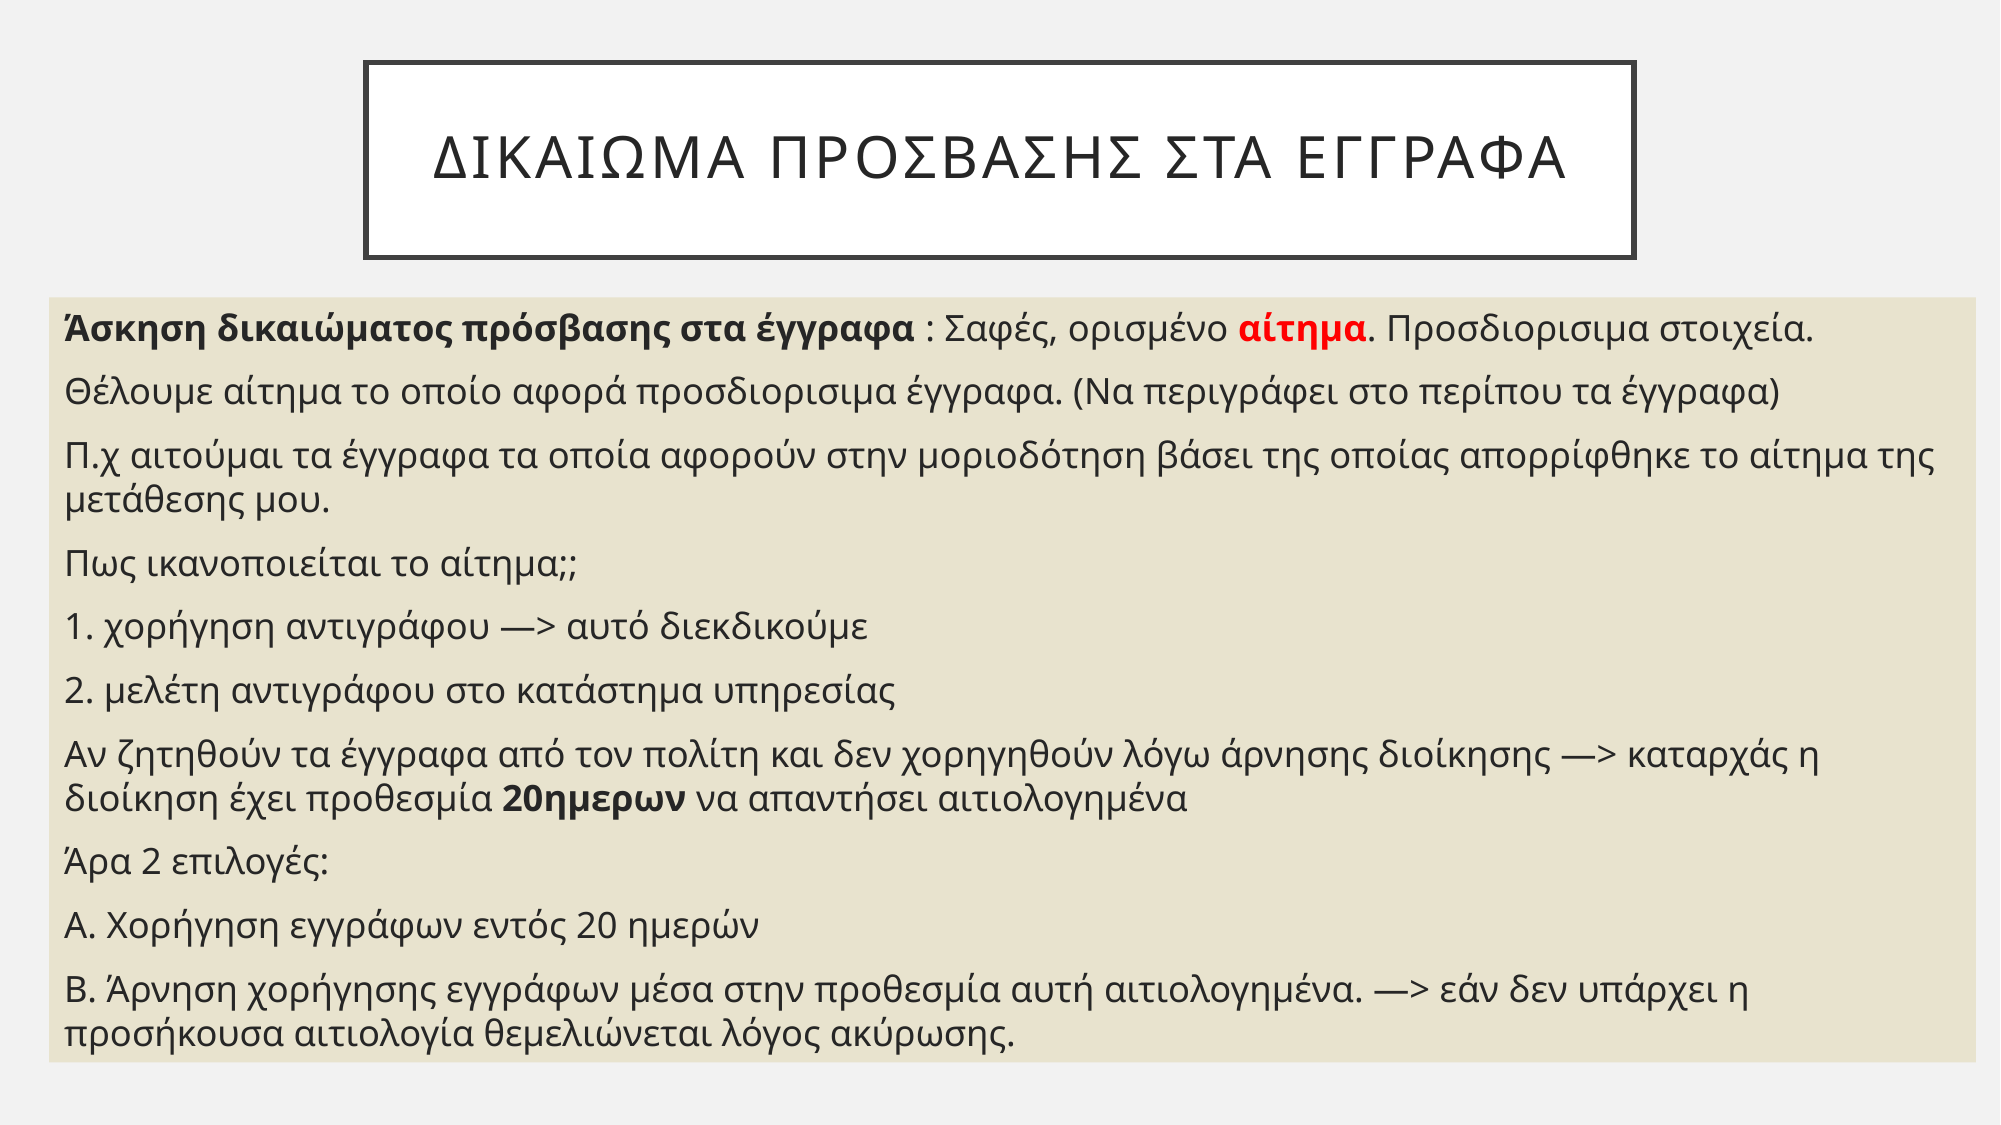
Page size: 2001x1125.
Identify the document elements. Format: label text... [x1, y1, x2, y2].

list Άσκηση δικαιώματος πρόσβασης στα έγγραφα : Σαφές, ορισμένο αίτημα. Προσδιορισιμα στοιχεία. Θέλουμε αίτημα το οποίο αφορά προσδιορισιμα έγγραφα. (Να περιγράφει στο περίπου τα έγγραφα) Π.χ αιτούμαι τα έγγραφα τα οποία αφορούν στην μοριοδότηση βάσει της οποίας απορρίφθηκε το αίτημα της μετάθεσης μου. Πως ικανοποιείται το αίτημα;; 1. χορήγηση αντιγράφου —> αυτό διεκδικούμε 2. μελέτη αντιγράφου στο κατάστημα υπηρεσίας Αν ζητηθούν τα έγγραφα από τον πολίτη και δεν χορηγηθούν λόγω άρνησης διοίκησης —> καταρχάς η διοίκηση έχει προθεσμία 20ημερων να απαντήσει αιτιολογημένα Άρα 2 επιλογές: Α. Χορήγηση εγγράφων εντός 20 ημερών Β. Άρνηση χορήγησης εγγράφων μέσα στην προθεσμία αυτή αιτιολογημένα. —> εάν δεν υπάρχει η προσήκουσα αιτιολογία θεμελιώνεται λόγος ακύρωσης. [49, 297, 1976, 1063]
title ΔΙΚΑΙΩΜΑ ΠΡΟΣΒΑΣΗΣ ΣΤΑ ΕΓΓΡΑΦΑ [363, 60, 1637, 260]
